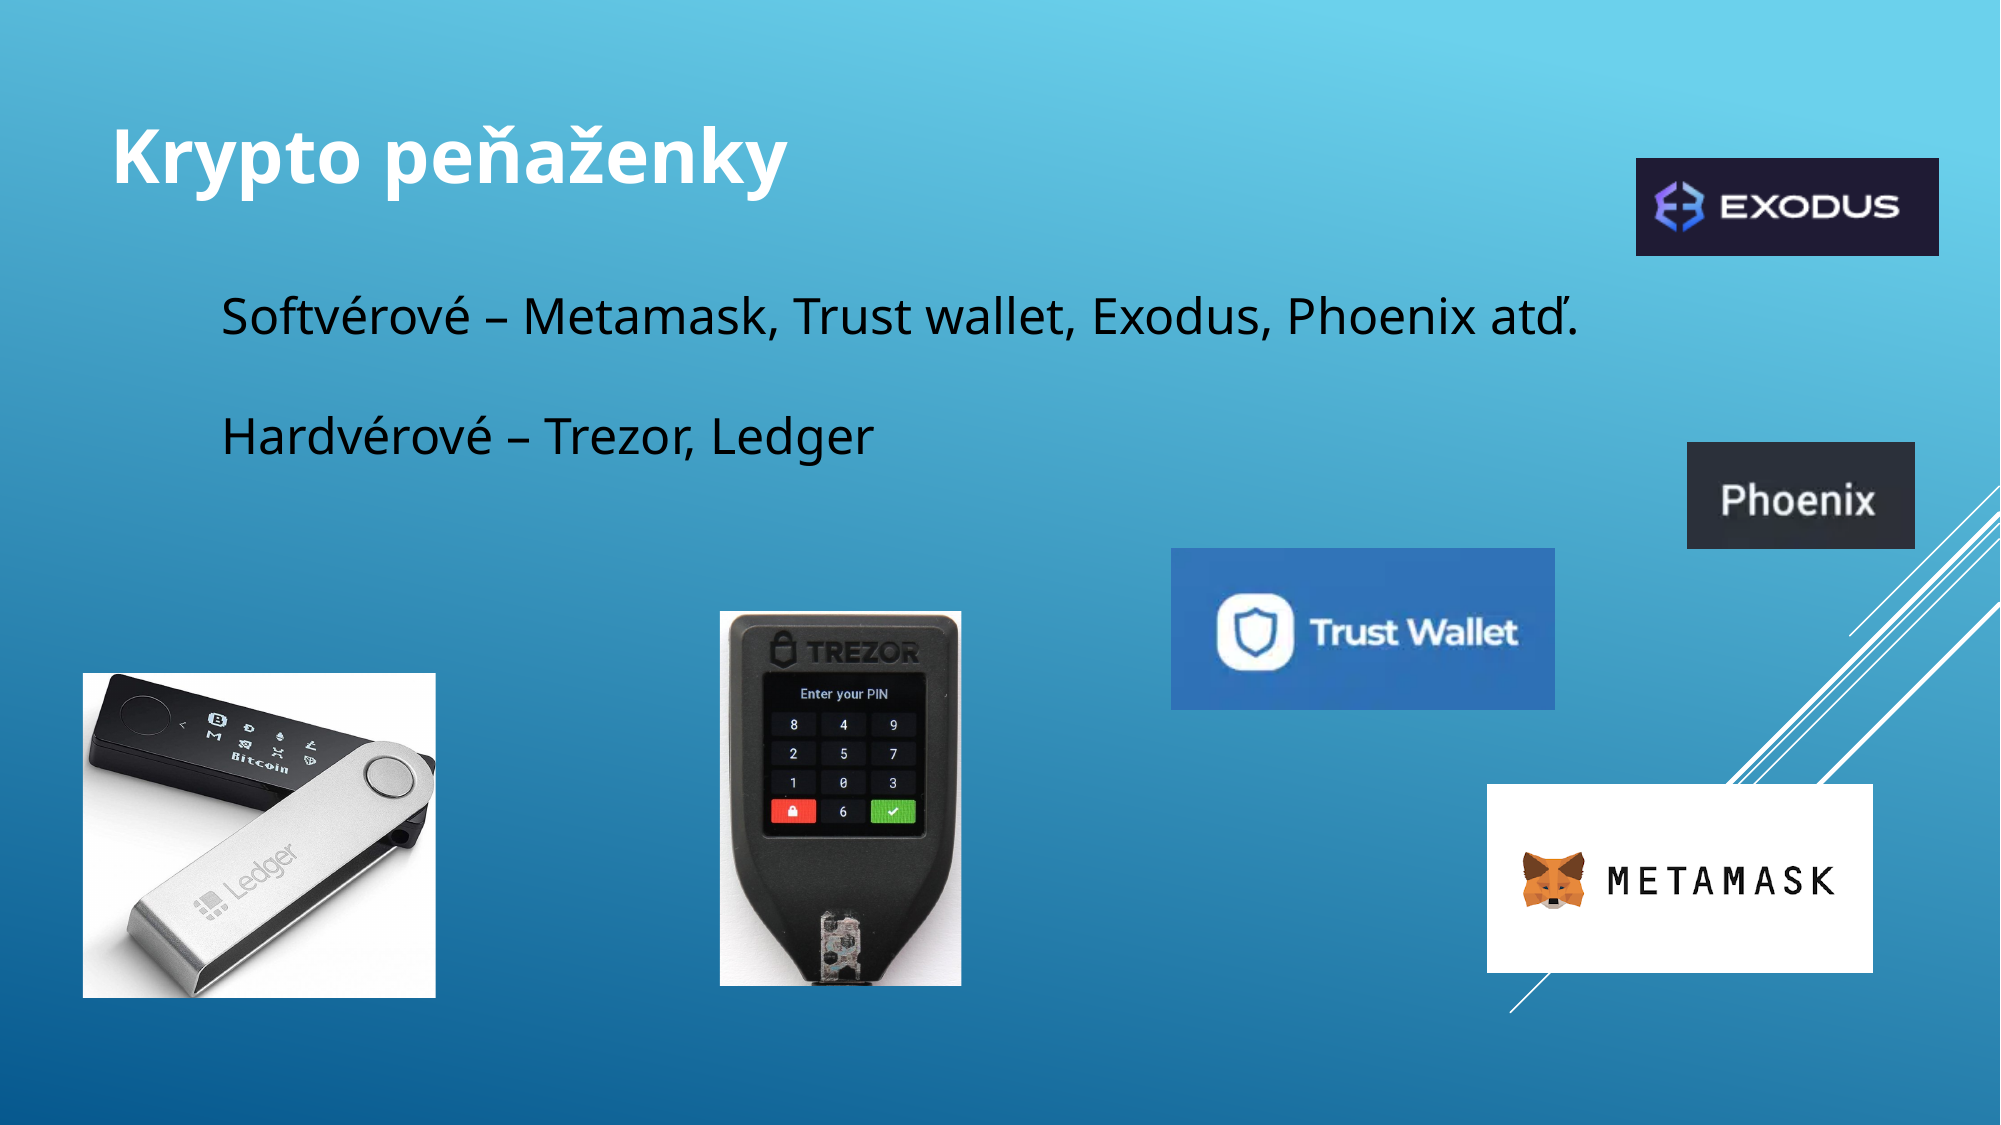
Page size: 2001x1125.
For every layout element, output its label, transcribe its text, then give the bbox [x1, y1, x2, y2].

text_box Softvérové – Metamask, Trust wallet, Exodus, Phoenix atď. Hardvérové – Trezor, Ledger [207, 277, 1956, 472]
picture [82, 669, 436, 998]
text_box Krypto peňaženky [95, 100, 816, 206]
picture [1687, 442, 1915, 549]
picture [1486, 784, 1873, 973]
picture [1171, 548, 1555, 710]
picture [1636, 158, 1939, 256]
picture [719, 610, 962, 986]
